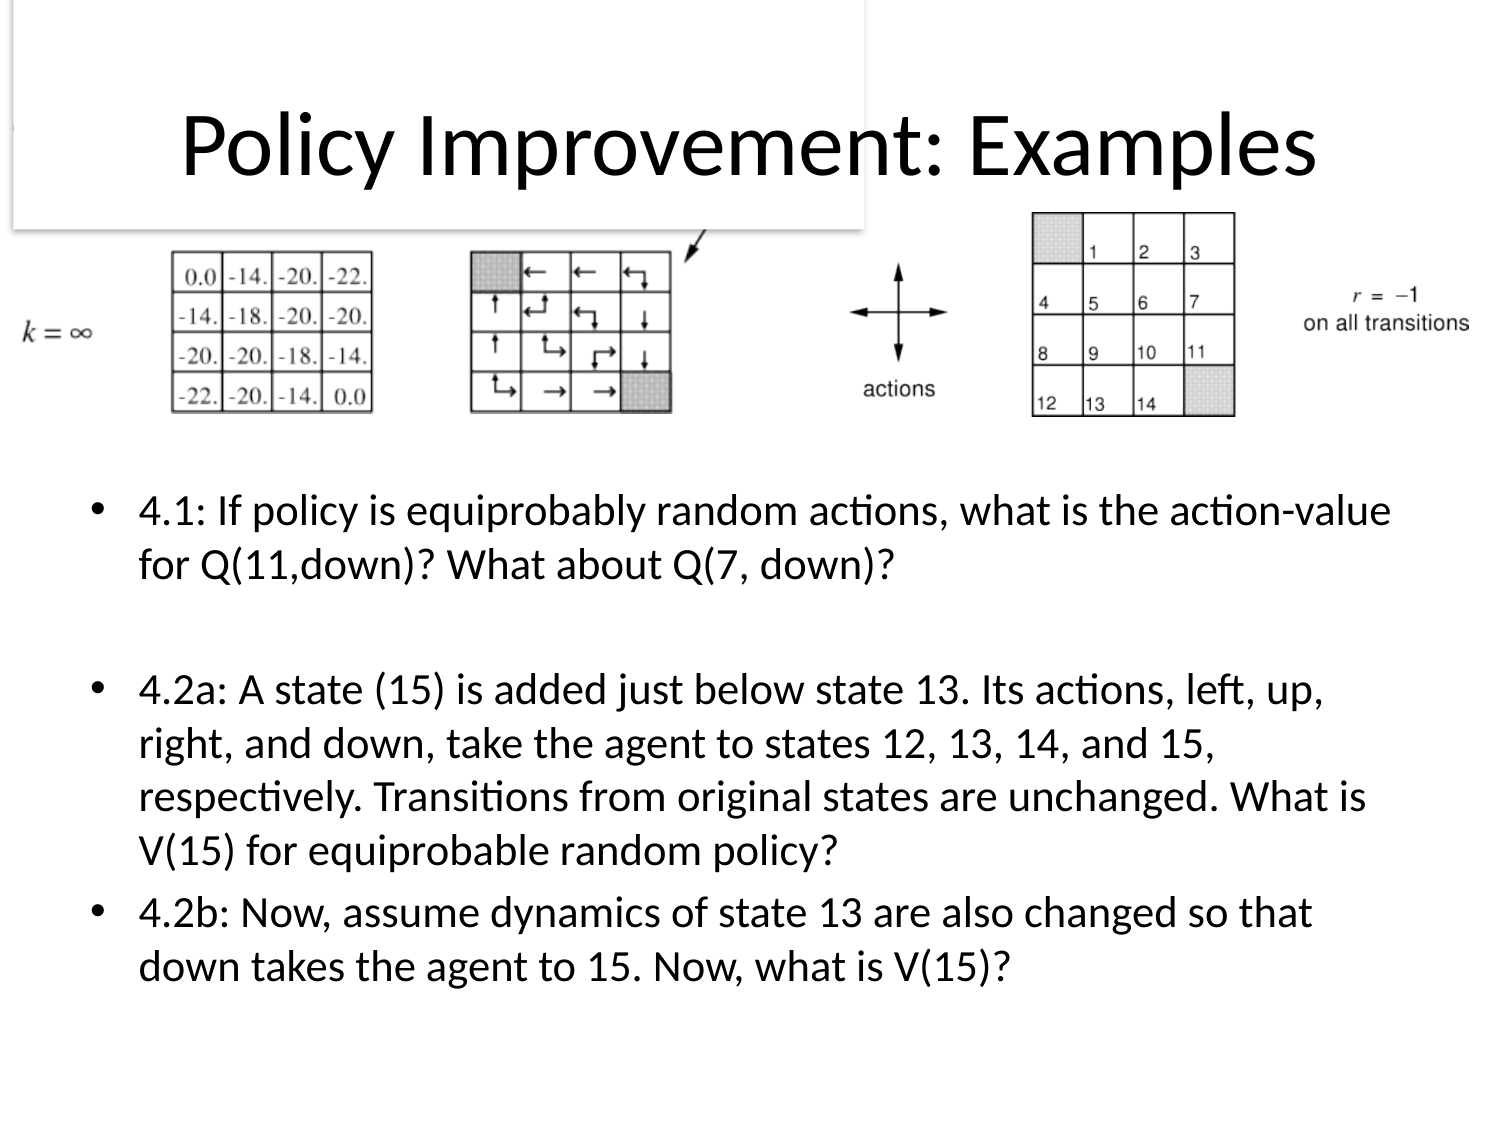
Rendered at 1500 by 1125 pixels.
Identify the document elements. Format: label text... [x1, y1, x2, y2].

list 4.1: If policy is equiprobably random actions, what is the action-value for Q(11,down)? What about Q(7, down)? 4.2a: A state (15) is added just below state 13. Its actions, left, up, right, and down, take the agent to states 12, 13, 14, and 15, respectively. Transitions from original states are unchanged. What is V(15) for equiprobable random policy? 4.2b: Now, assume dynamics of state 13 are also changed so that down takes the agent to 15. Now, what is V(15)? [75, 473, 1425, 1005]
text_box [13, 0, 865, 414]
title Policy Improvement: Examples [870, 45, 1425, 210]
picture [849, 212, 1469, 417]
